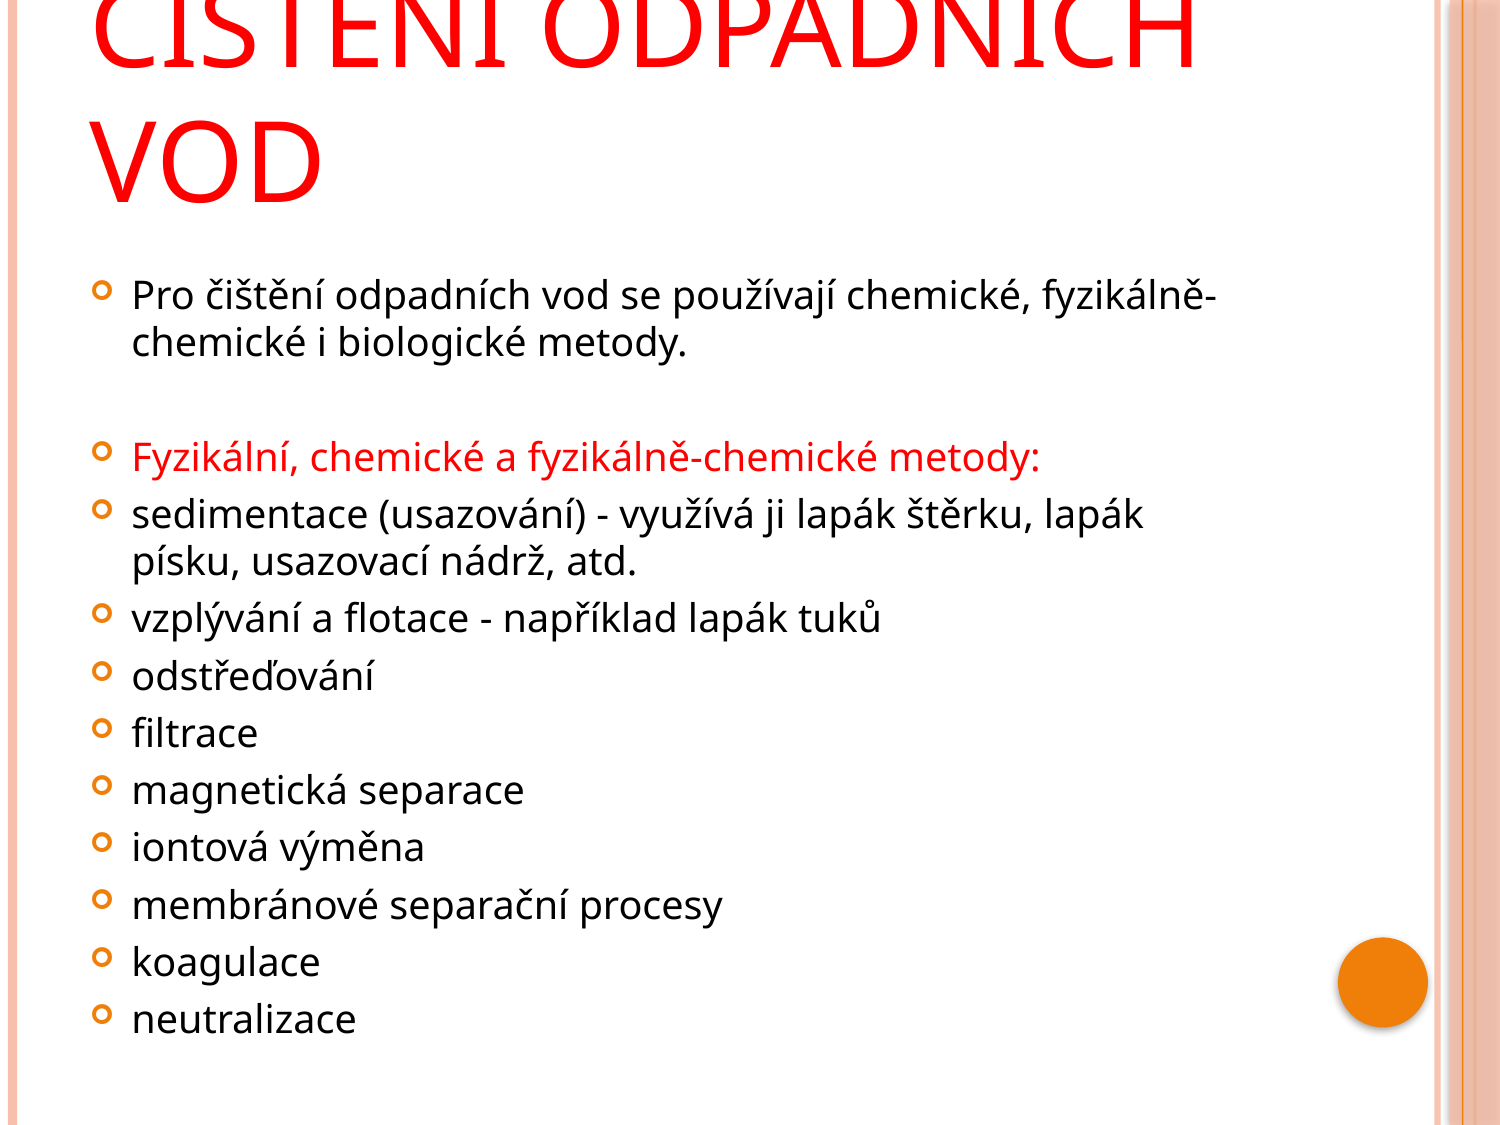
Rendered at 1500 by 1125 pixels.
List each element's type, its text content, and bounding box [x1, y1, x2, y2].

list Pro čištění odpadních vod se používají chemické, fyzikálně-chemické i biologické metody. Fyzikální, chemické a fyzikálně-chemické metody: sedimentace (usazování) - využívá ji lapák štěrku, lapák písku, usazovací nádrž, atd. vzplývání a flotace - například lapák tuků odstřeďování filtrace magnetická separace iontová výměna membránové separační procesy koagulace neutralizace [75, 262, 1300, 1062]
title Čištění odpadních vod [75, 45, 1300, 233]
